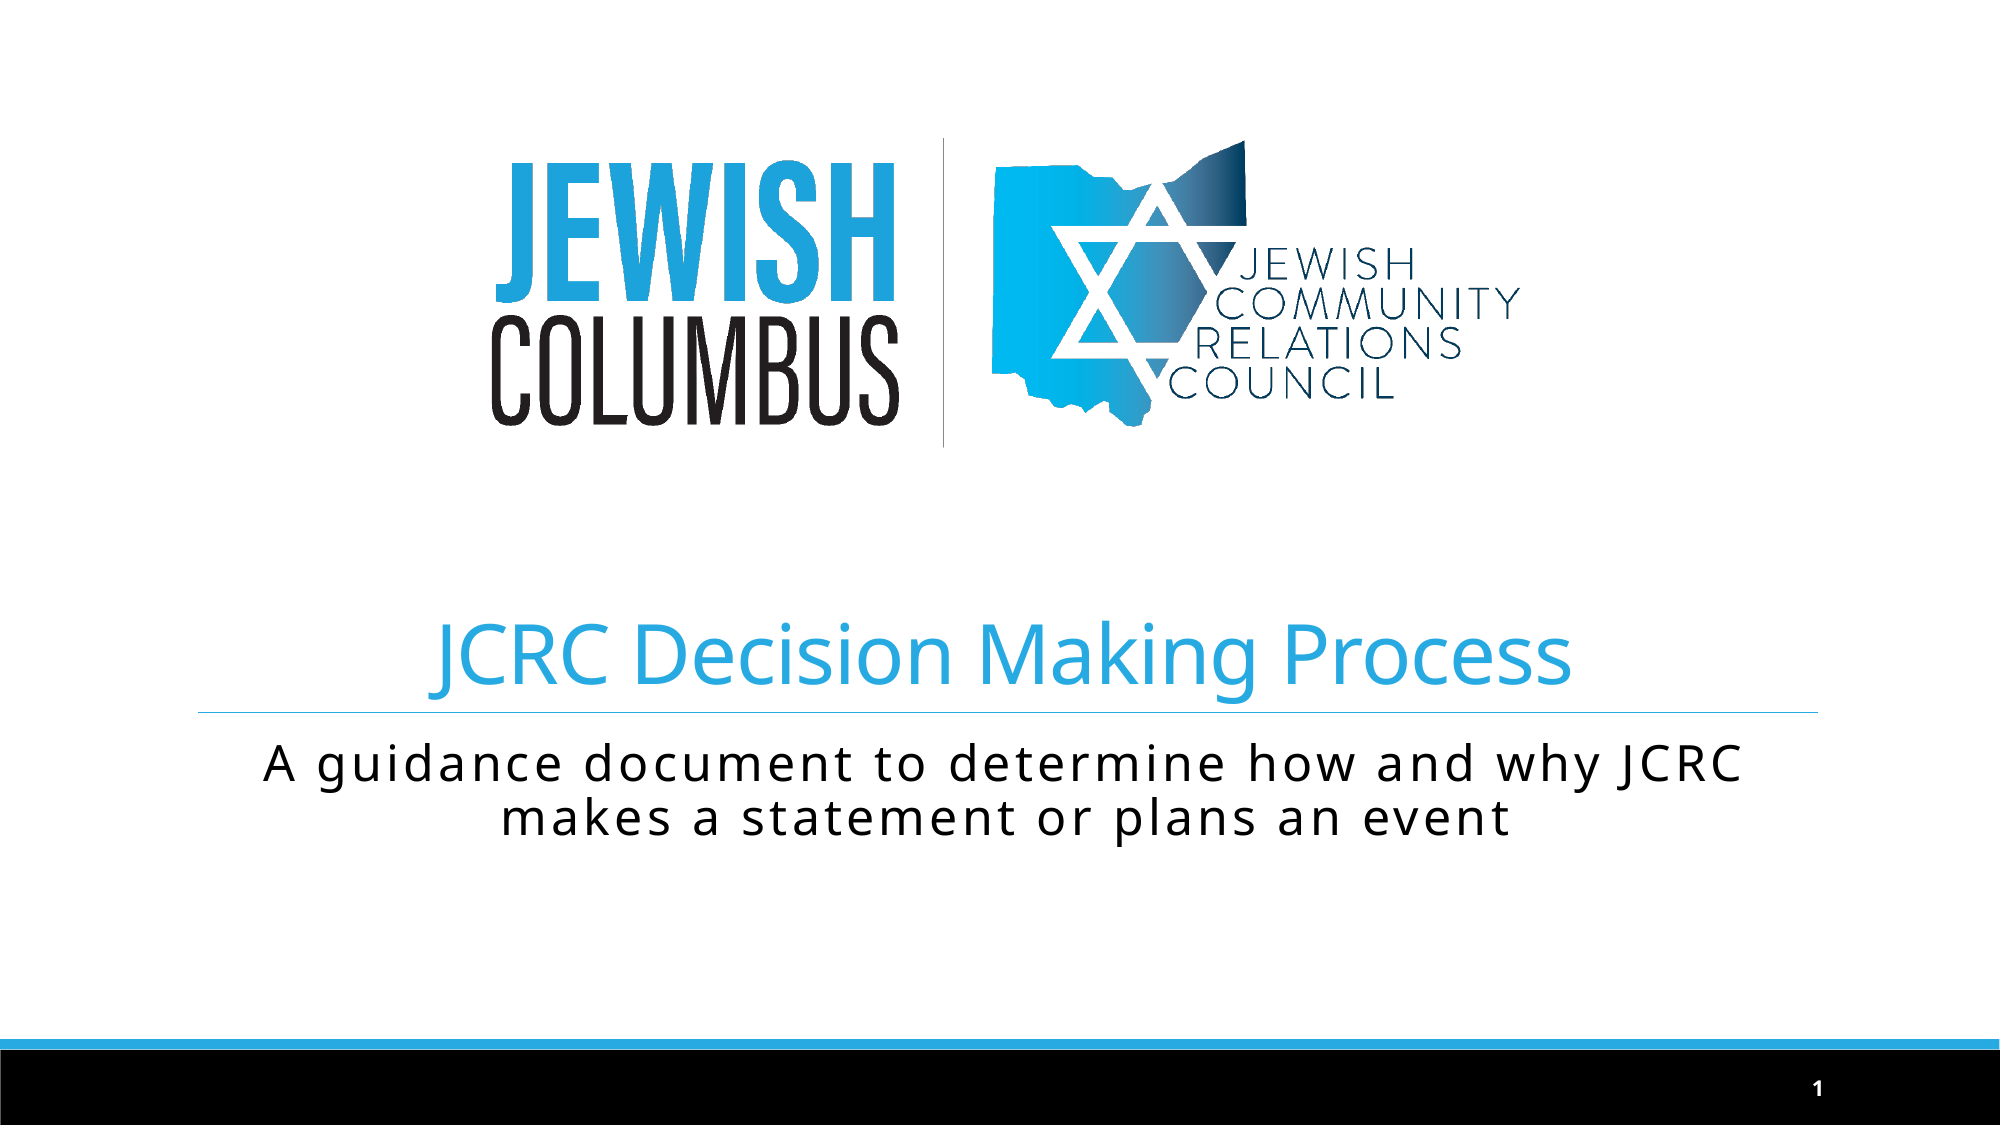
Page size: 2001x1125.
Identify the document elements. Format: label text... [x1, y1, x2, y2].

slide_number 1 [1624, 1059, 1840, 1120]
title JCRC Decision Making Process [180, 509, 1830, 710]
picture [491, 137, 1524, 448]
subtitle A guidance document to determine how and why JCRC makes a statement or plans an event [180, 730, 1831, 919]
